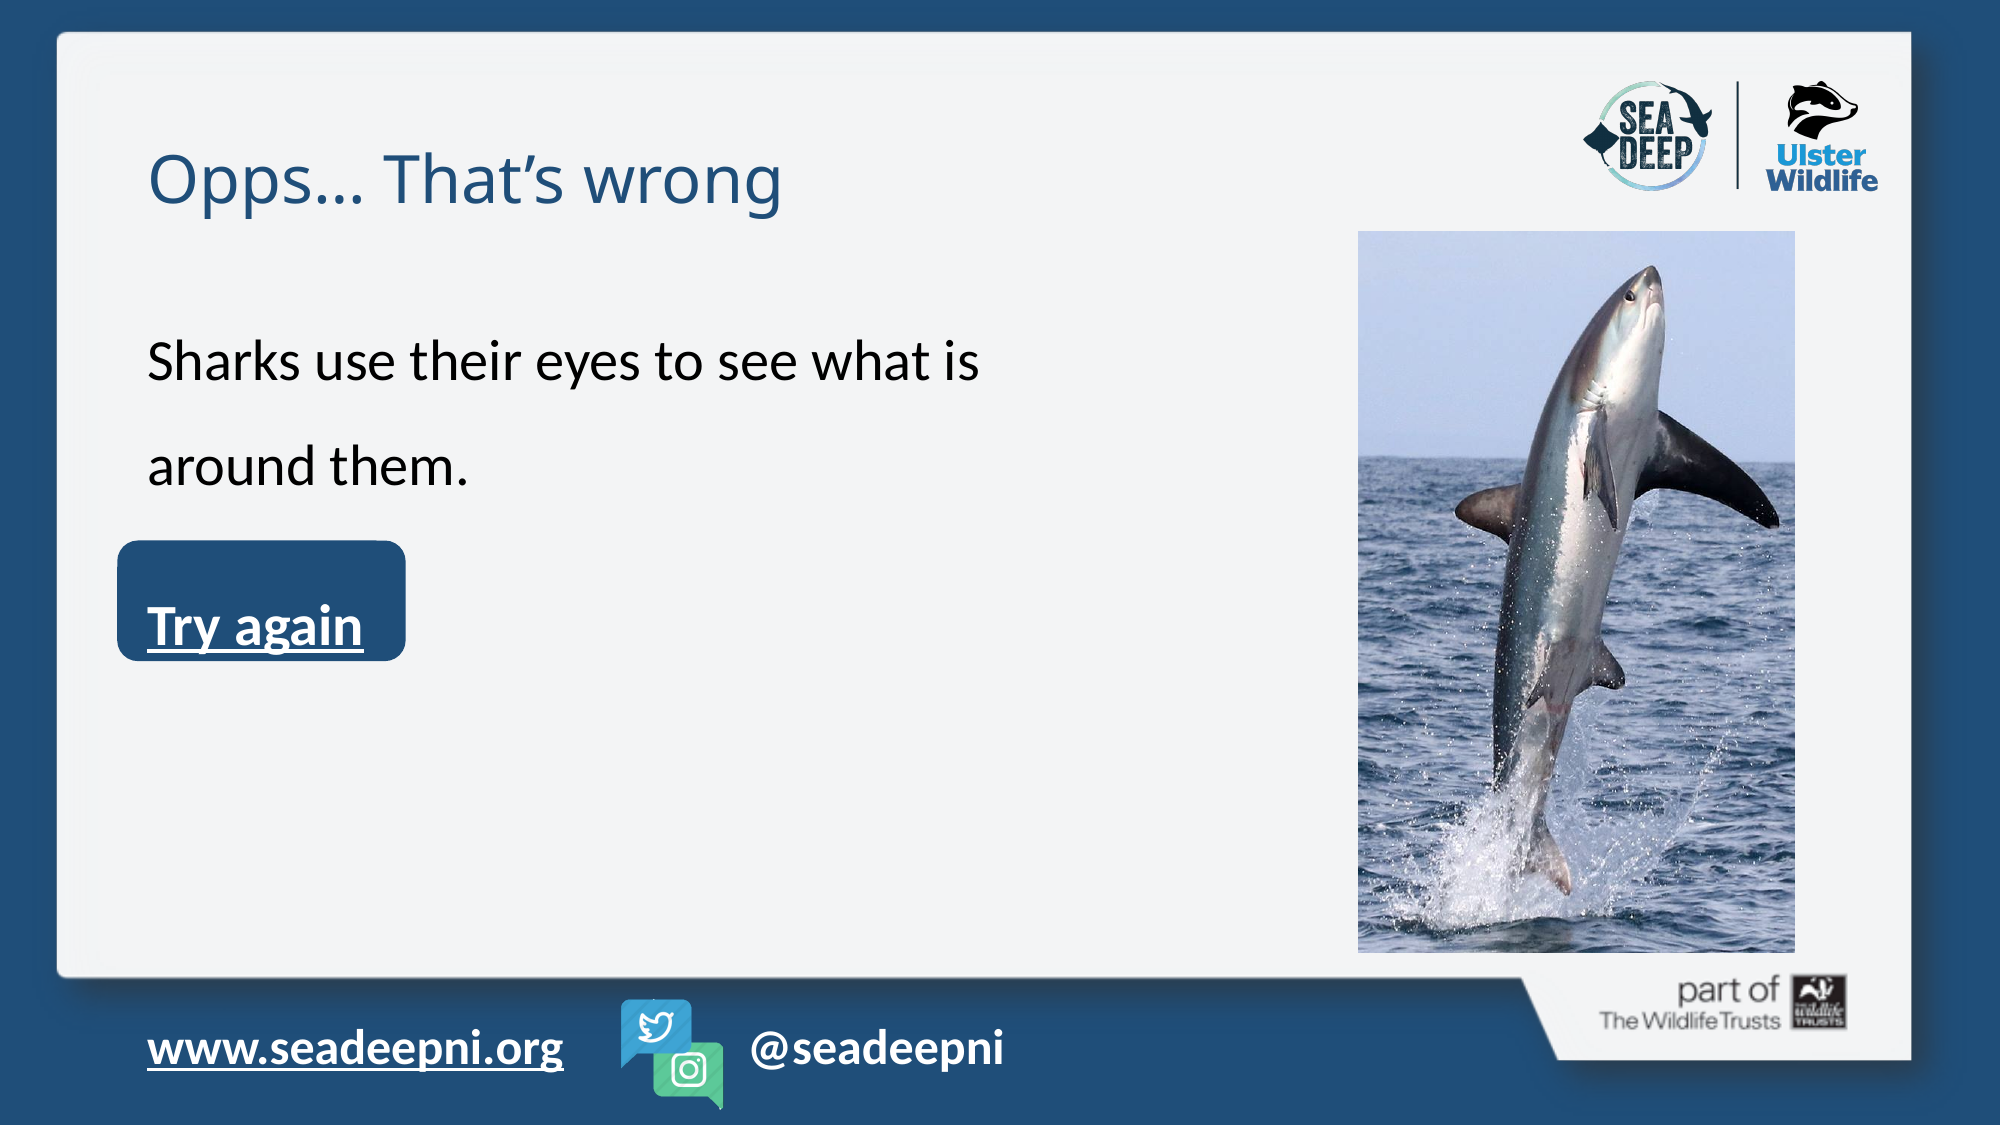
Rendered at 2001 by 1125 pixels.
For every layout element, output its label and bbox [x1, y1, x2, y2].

picture [24, 0, 1976, 1125]
text_box [132, 998, 1507, 1114]
